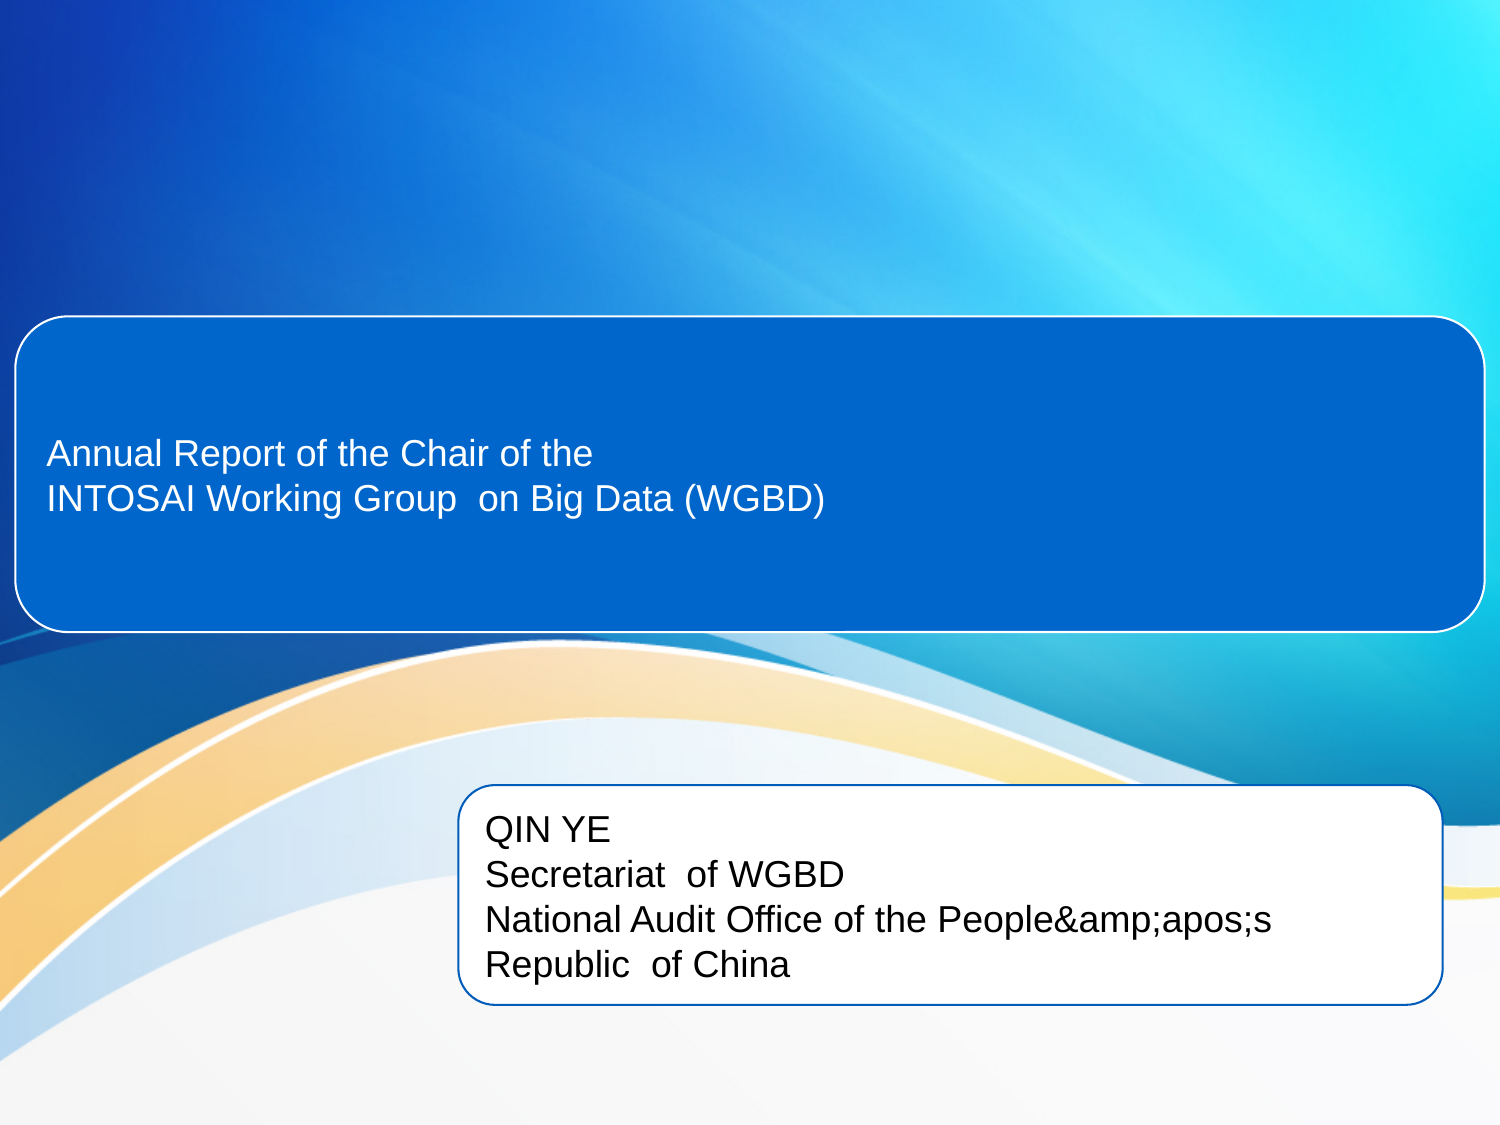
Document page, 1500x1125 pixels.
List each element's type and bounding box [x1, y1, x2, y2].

text_box [15, 316, 1485, 633]
picture [0, 0, 1500, 1125]
text_box [458, 785, 1443, 1005]
